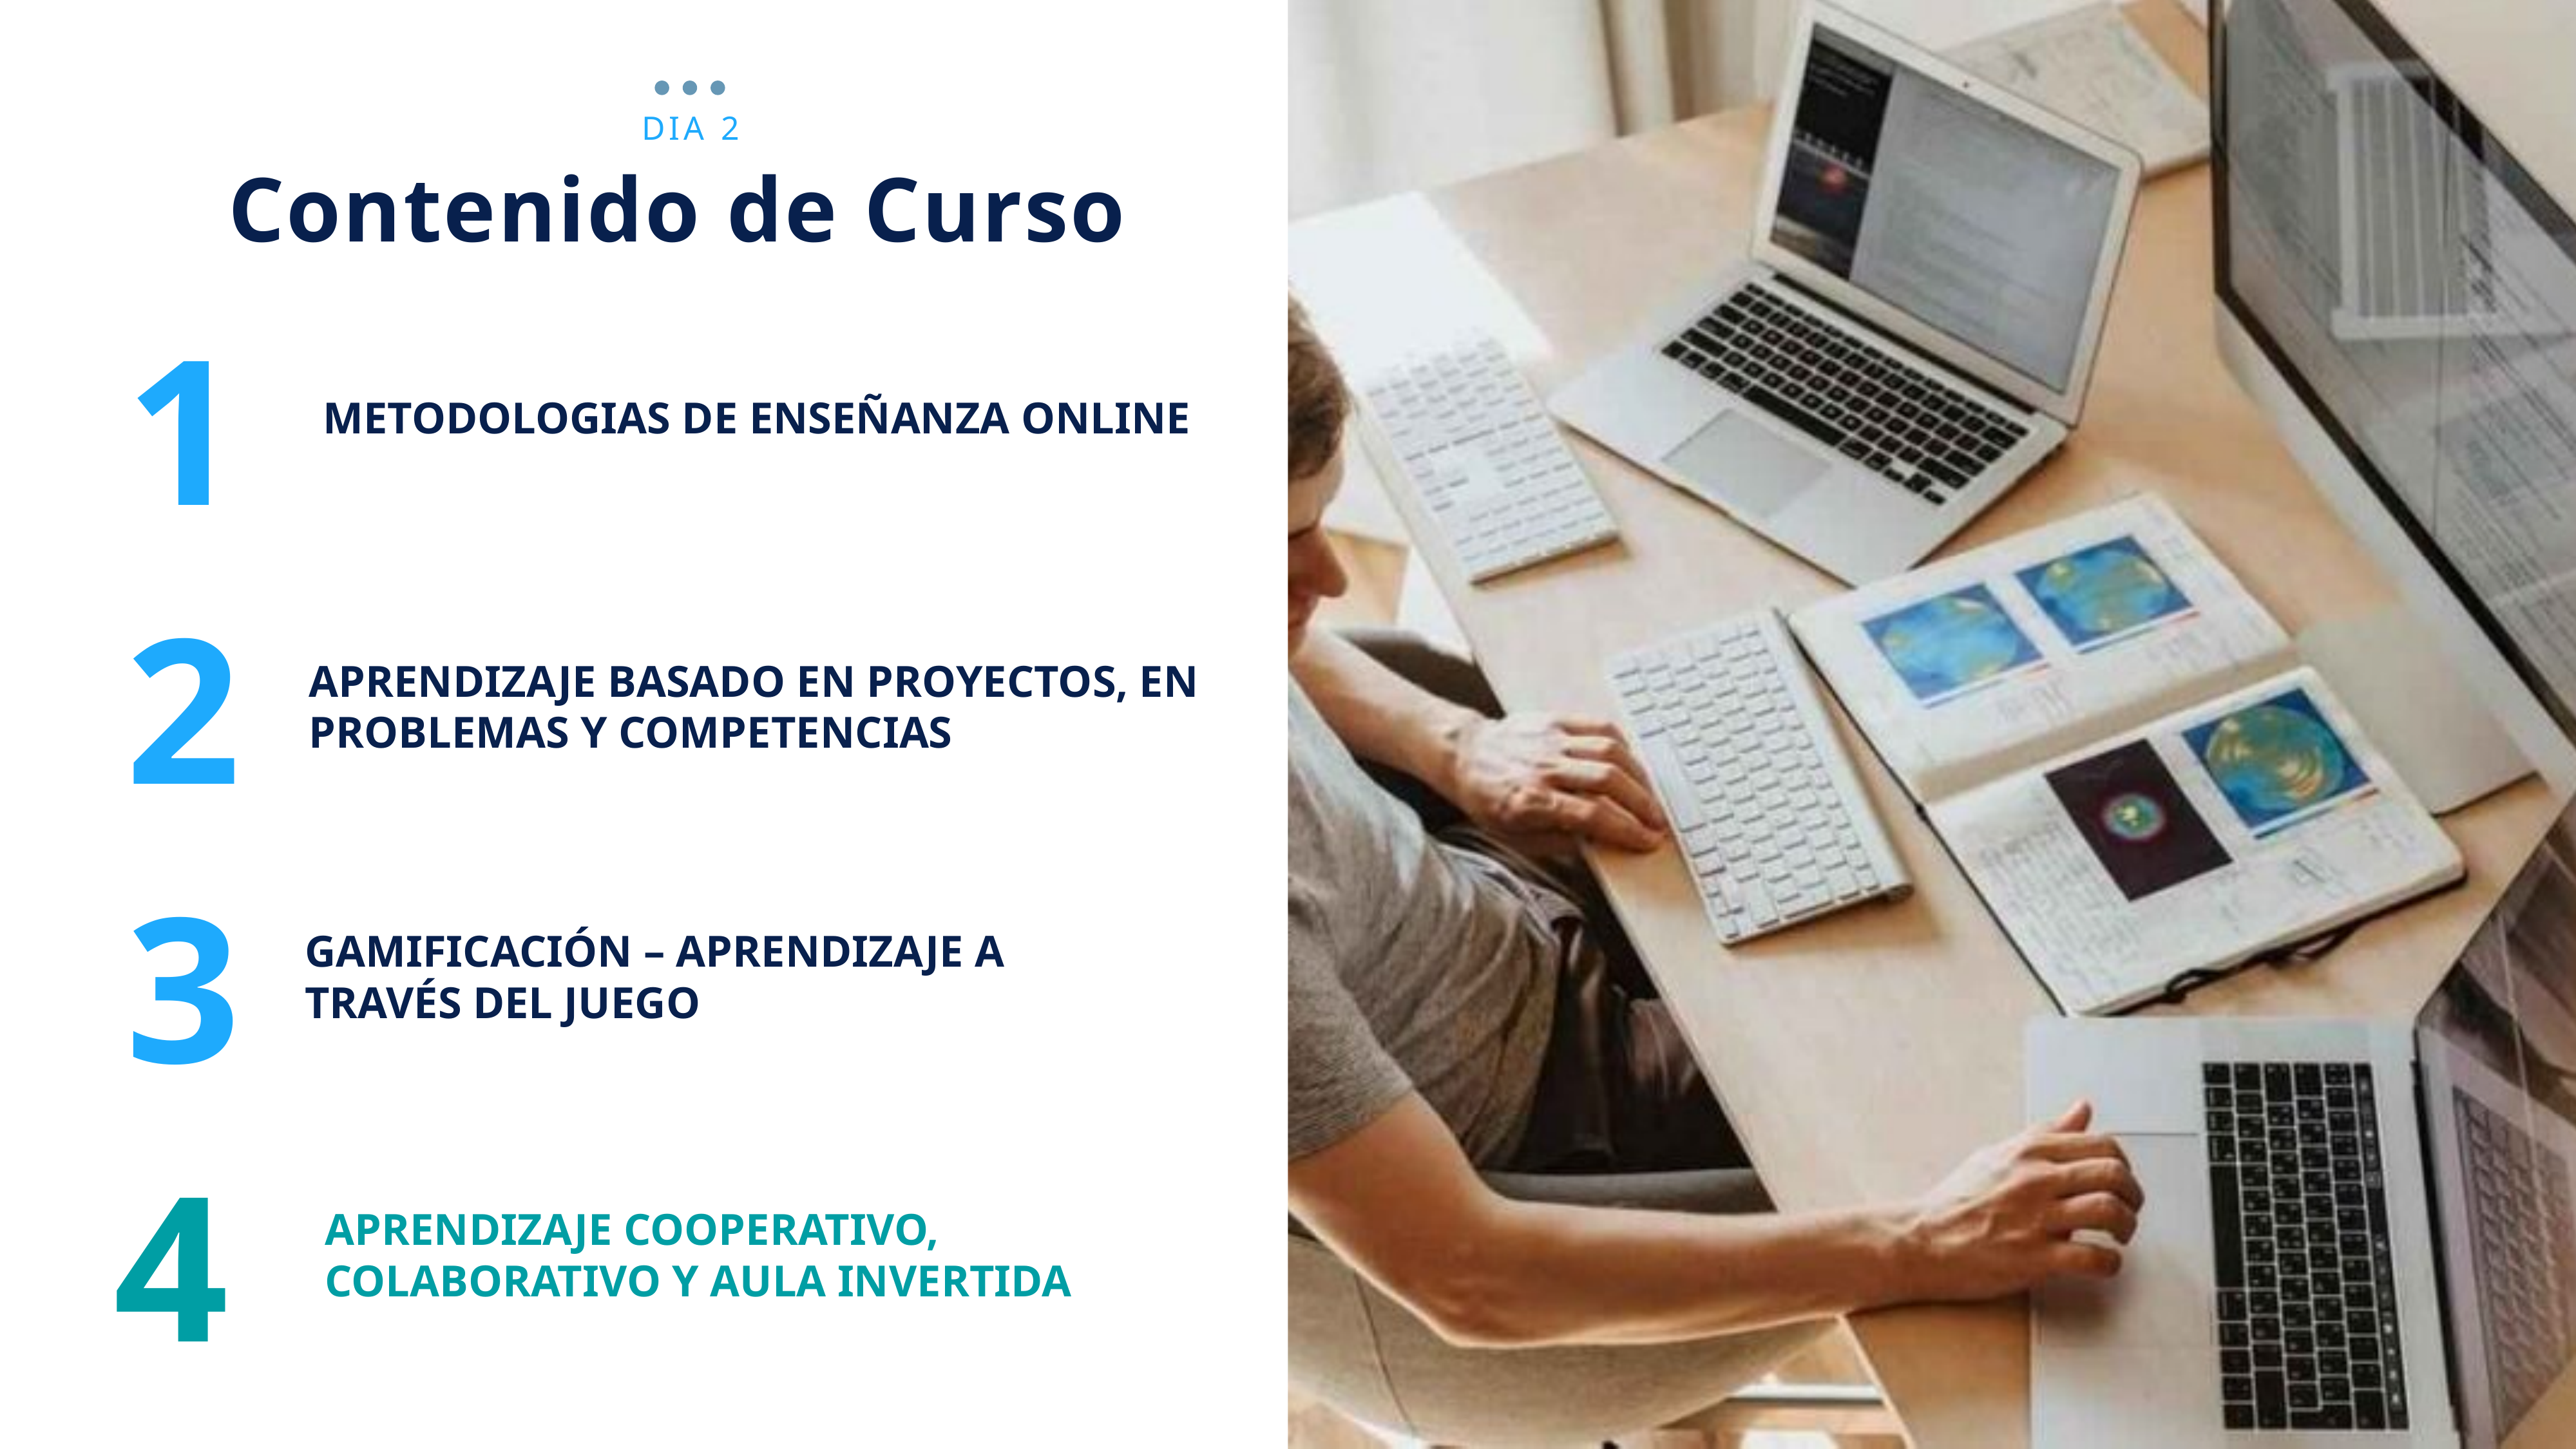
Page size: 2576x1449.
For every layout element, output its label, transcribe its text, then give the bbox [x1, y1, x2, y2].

picture [1288, 0, 2576, 1449]
text_box [682, 80, 698, 96]
text_box 2 [116, 578, 251, 829]
text_box [654, 80, 670, 96]
text_box Contenido de Curso [218, 148, 1161, 265]
text_box 1 [116, 299, 251, 551]
text_box [710, 80, 726, 96]
text_box APRENDIZAJE BASADO EN PROYECTOS, EN PROBLEMAS Y COMPETENCIAS [299, 649, 1230, 762]
text_box 3 [116, 857, 251, 1108]
text_box METODOLOGIAS DE ENSEÑANZA ONLINE [313, 386, 1201, 448]
text_box 4 [103, 1135, 238, 1387]
text_box GAMIFICACIÓN – APRENDIZAJE A TRAVÉS DEL JUEGO [295, 919, 1172, 1032]
text_box APRENDIZAJE COOPERATIVO, COLABORATIVO Y AULA INVERTIDA [315, 1197, 1192, 1311]
text_box DIA 2 [631, 102, 750, 151]
